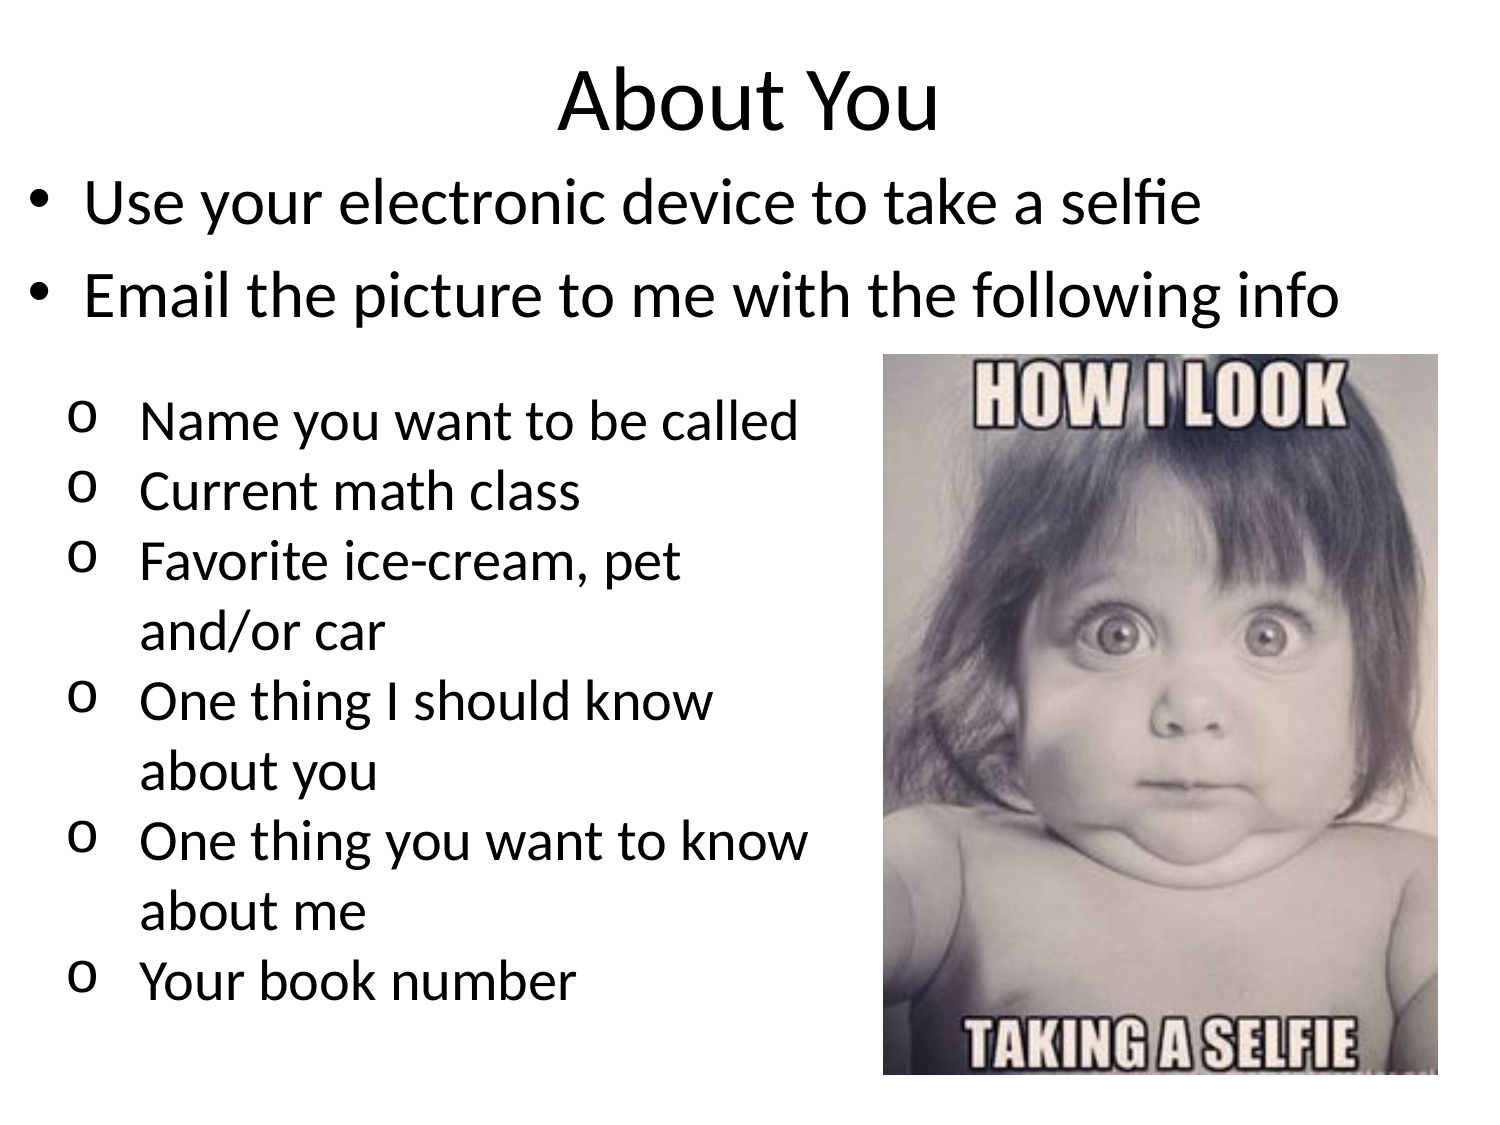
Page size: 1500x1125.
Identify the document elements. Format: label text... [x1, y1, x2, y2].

text_box Name you want to be called Current math class Favorite ice-cream, pet and/or car One thing I should know about you One thing you want to know about me Your book number [0, 374, 838, 1090]
title About You [75, 0, 1425, 149]
picture [883, 353, 1438, 1076]
list Use your electronic device to take a selfie Email the picture to me with the following info [12, 149, 1450, 893]
